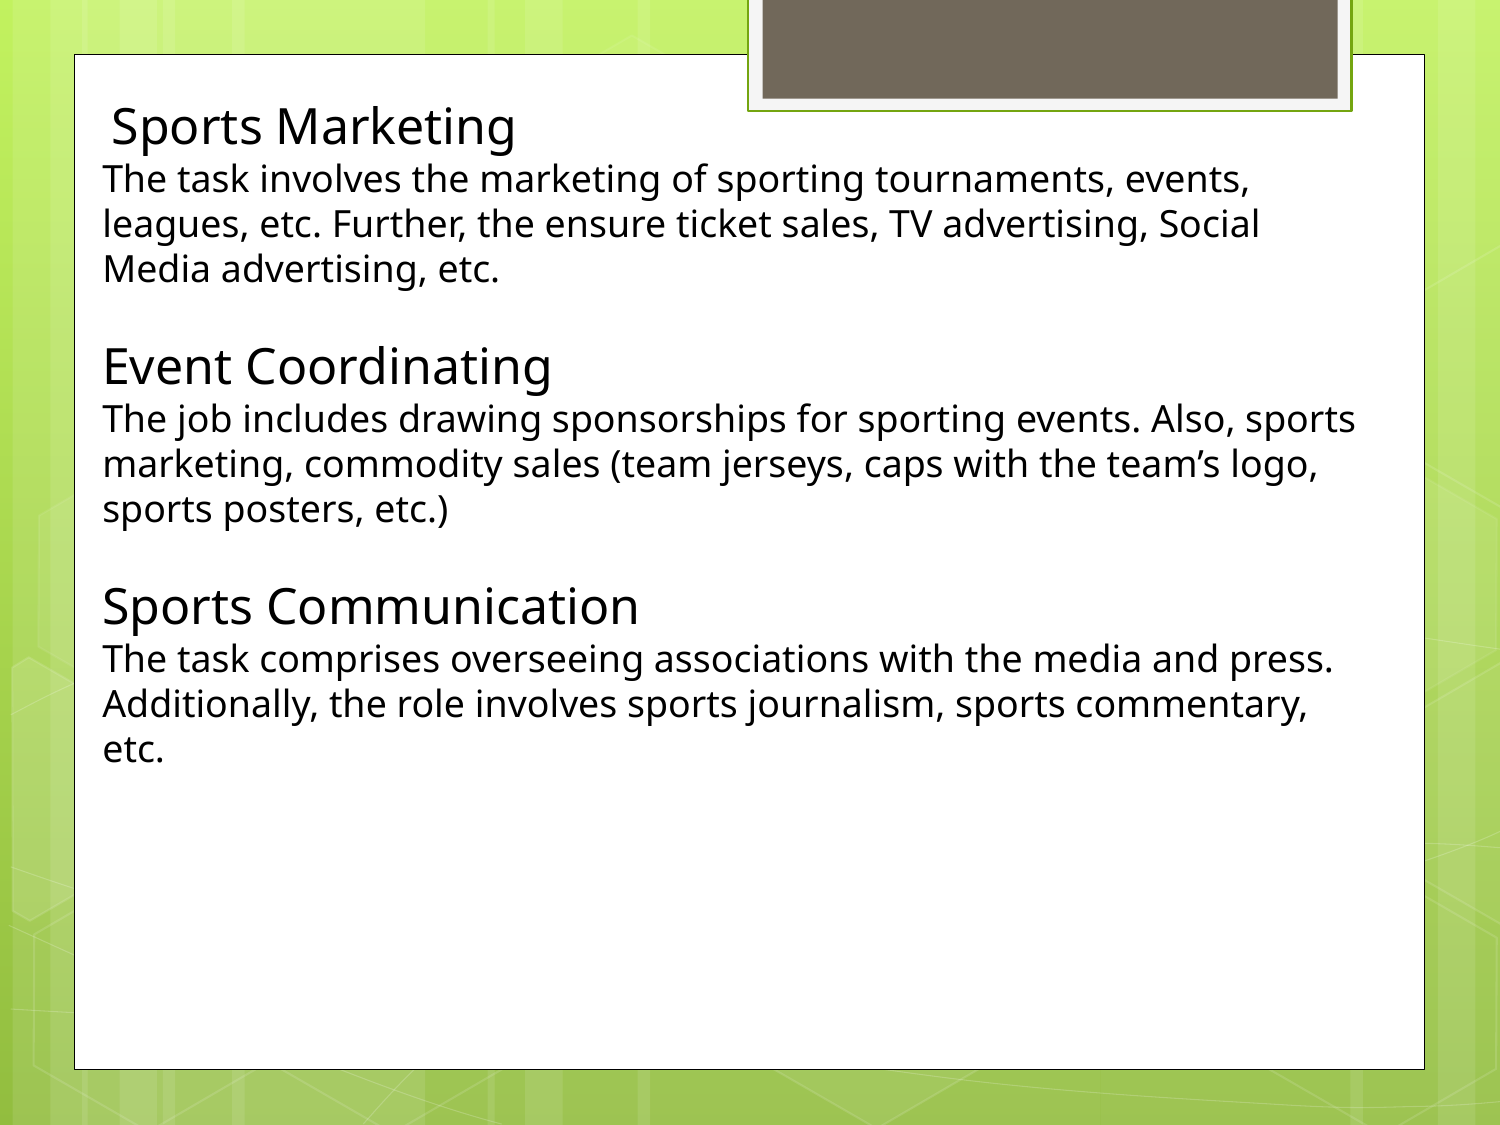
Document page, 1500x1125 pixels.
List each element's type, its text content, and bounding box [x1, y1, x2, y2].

text_box Sports Marketing The task involves the marketing of sporting tournaments, events, leagues, etc. Further, the ensure ticket sales, TV advertising, Social Media advertising, etc. Event Coordinating The job includes drawing sponsorships for sporting events. Also, sports marketing, commodity sales (team jerseys, caps with the team’s logo, sports posters, etc.) Sports Communication The task comprises overseeing associations with the media and press. Additionally, the role involves sports journalism, sports commentary, etc. [87, 87, 1375, 868]
